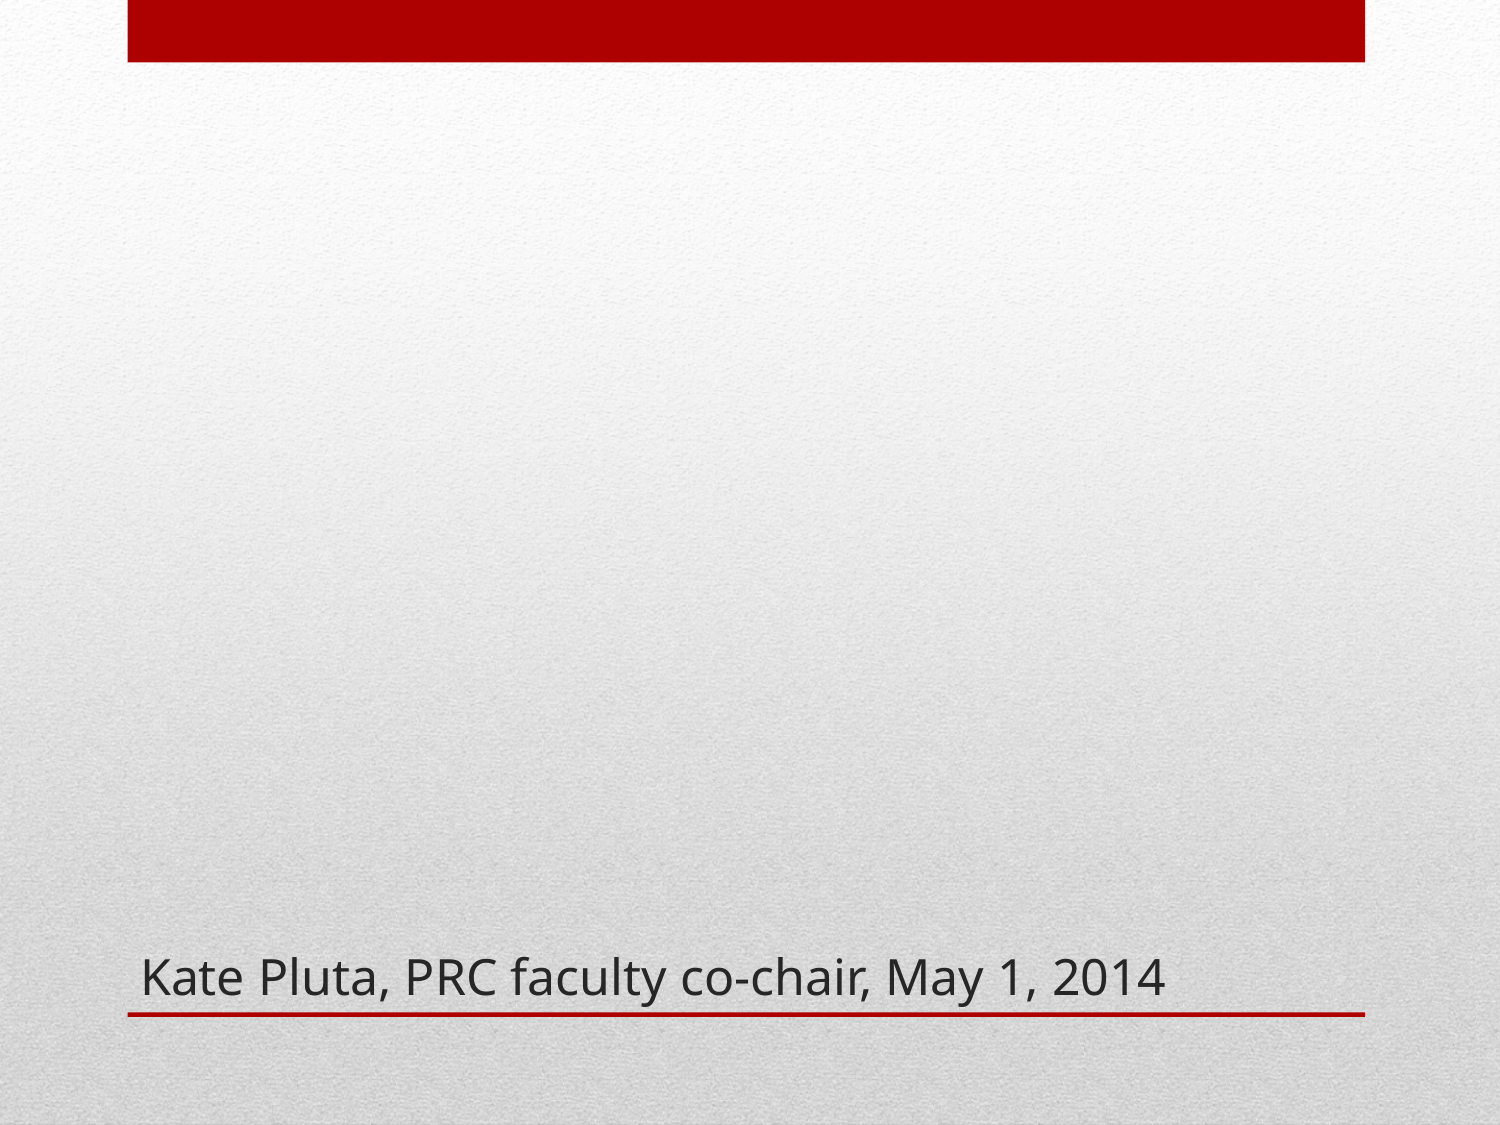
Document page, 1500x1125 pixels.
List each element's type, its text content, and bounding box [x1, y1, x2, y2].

title Kate Pluta, PRC faculty co-chair, May 1, 2014 [125, 750, 1238, 1013]
